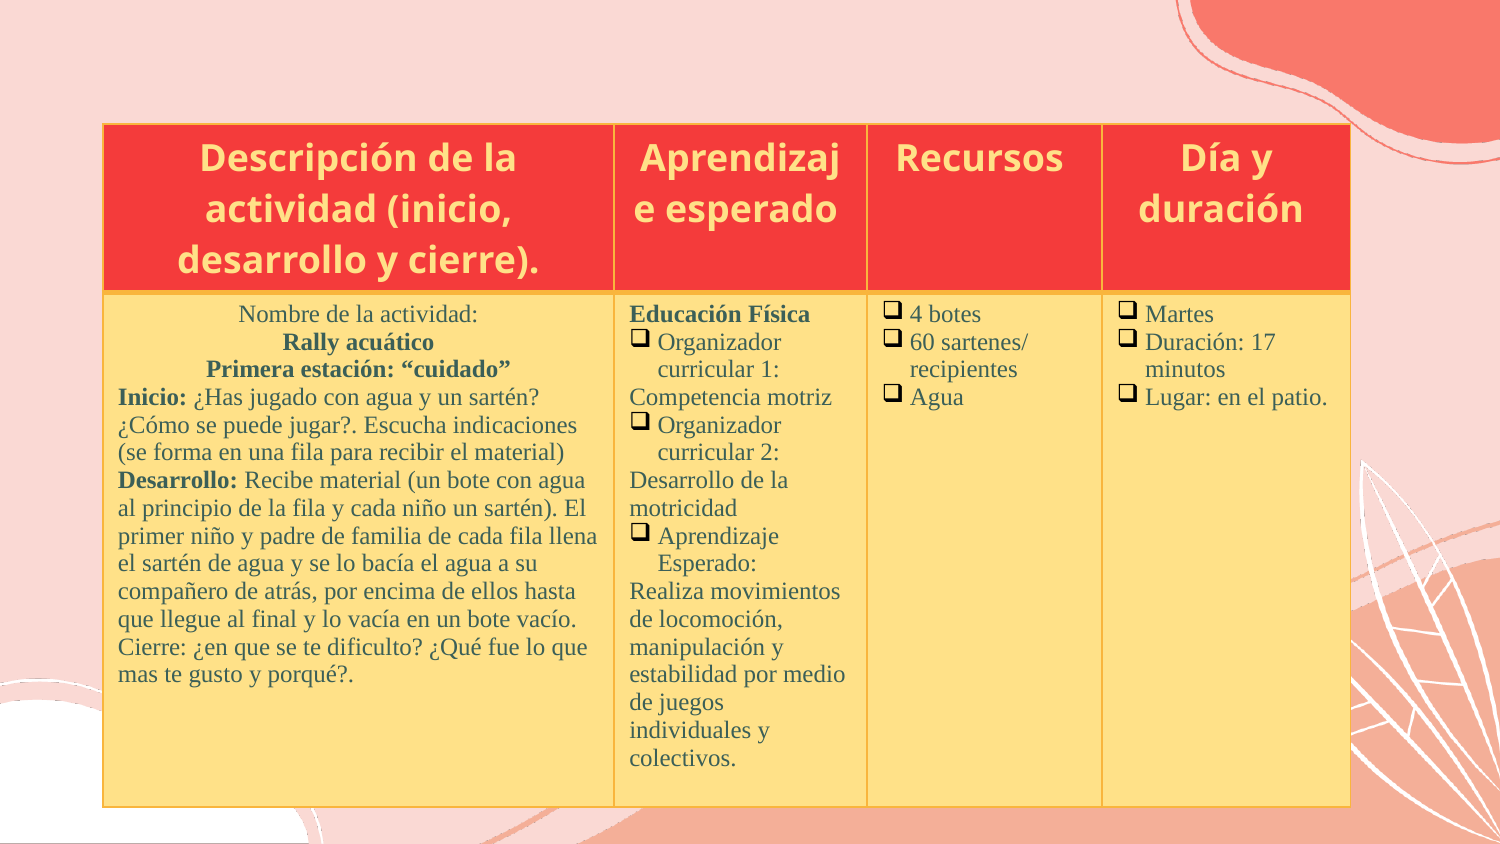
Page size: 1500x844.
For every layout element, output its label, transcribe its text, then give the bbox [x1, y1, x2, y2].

table_header Día y duración [1103, 125, 1350, 290]
table_header Descripción de la actividad (inicio, desarrollo y cierre). [104, 125, 613, 290]
picture [0, 0, 1500, 844]
table_cell Martes Duración: 17 minutos Lugar: en el patio. [1103, 295, 1350, 806]
table_cell 4 botes 60 sartenes/ recipientes Agua [868, 295, 1101, 806]
table_header Aprendizaje esperado [615, 125, 866, 290]
table_header Recursos [868, 125, 1101, 290]
table_cell Nombre de la actividad: Rally acuático Primera estación: “cuidado” Inicio: ¿Has jugado con agua y un sartén? ¿Cómo se puede jugar?. Escucha indicaciones (se forma en una fila para recibir el material) Desarrollo: Recibe material (un bote con agua al principio de la fila y cada niño un sartén). El primer niño y padre de familia de cada fila llena el sartén de agua y se lo bacía el agua a su compañero de atrás, por encima de ellos hasta que llegue al final y lo vacía en un bote vacío. Cierre: ¿en que se te dificulto? ¿Qué fue lo que mas te gusto y porqué?. [104, 295, 613, 806]
table_cell Educación Física Organizador curricular 1: Competencia motriz Organizador curricular 2: Desarrollo de la motricidad Aprendizaje Esperado: Realiza movimientos de locomoción, manipulación y estabilidad por medio de juegos individuales y colectivos. [615, 295, 866, 806]
